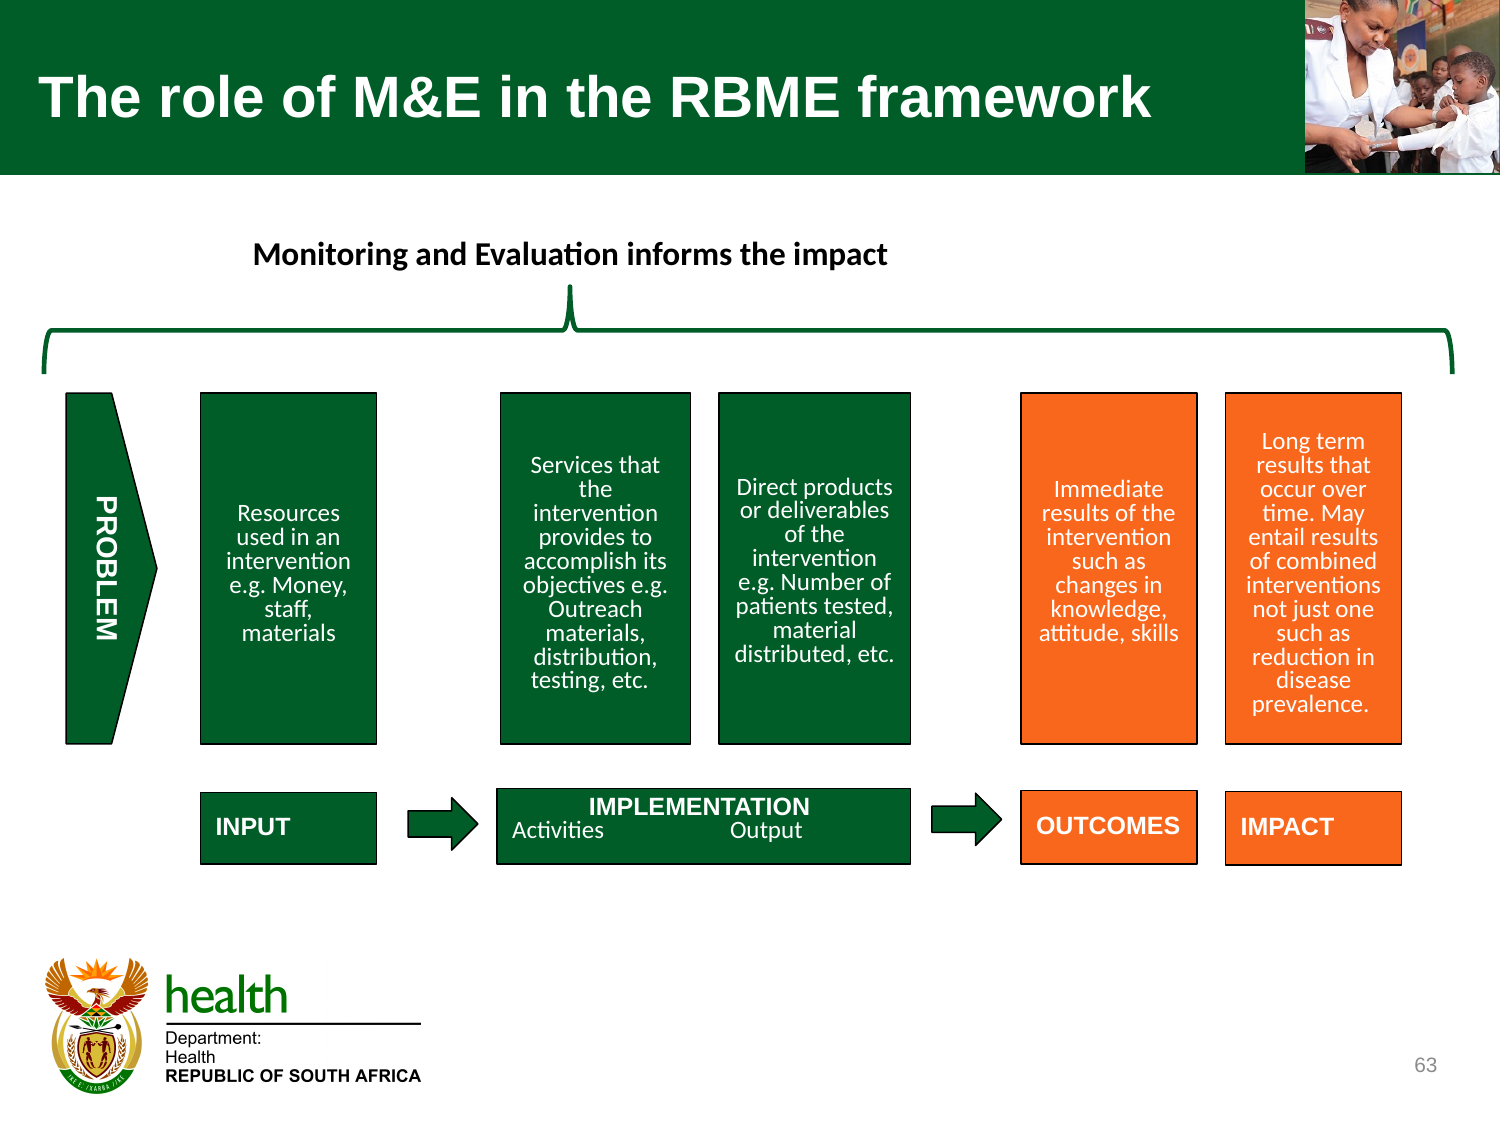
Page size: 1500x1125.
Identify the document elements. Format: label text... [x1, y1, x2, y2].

text_box [931, 793, 1002, 846]
picture [1322, 0, 1500, 173]
text_box IMPACT [1225, 791, 1402, 866]
text_box Services that the intervention provides to accomplish its objectives e.g. Outreach materials, distribution, testing, etc. [500, 393, 691, 744]
text_box Direct products or deliverables of the intervention e.g. Number of patients tested, material distributed, etc. [719, 393, 911, 744]
picture [45, 958, 421, 1094]
text_box Resources used in an intervention e.g. Money, staff, materials [200, 393, 377, 744]
text_box PROBLEM [66, 393, 157, 744]
text_box Monitoring and Evaluation informs the impact [237, 224, 1002, 280]
title The role of M&E in the RBME framework [23, 0, 1322, 188]
text_box Immediate results of the intervention such as changes in knowledge, attitude, skills [1020, 393, 1198, 744]
text_box OUTCOMES [1020, 790, 1198, 865]
slide_number 63 [1358, 1033, 1453, 1094]
text_box Long term results that occur over time. May entail results of combined interventions not just one such as reduction in disease prevalence. [1225, 393, 1402, 744]
text_box [408, 797, 478, 851]
text_box IMPLEMENTATION Activities Output [497, 788, 911, 865]
text_box INPUT [200, 792, 377, 865]
text_box [43, 286, 1453, 375]
